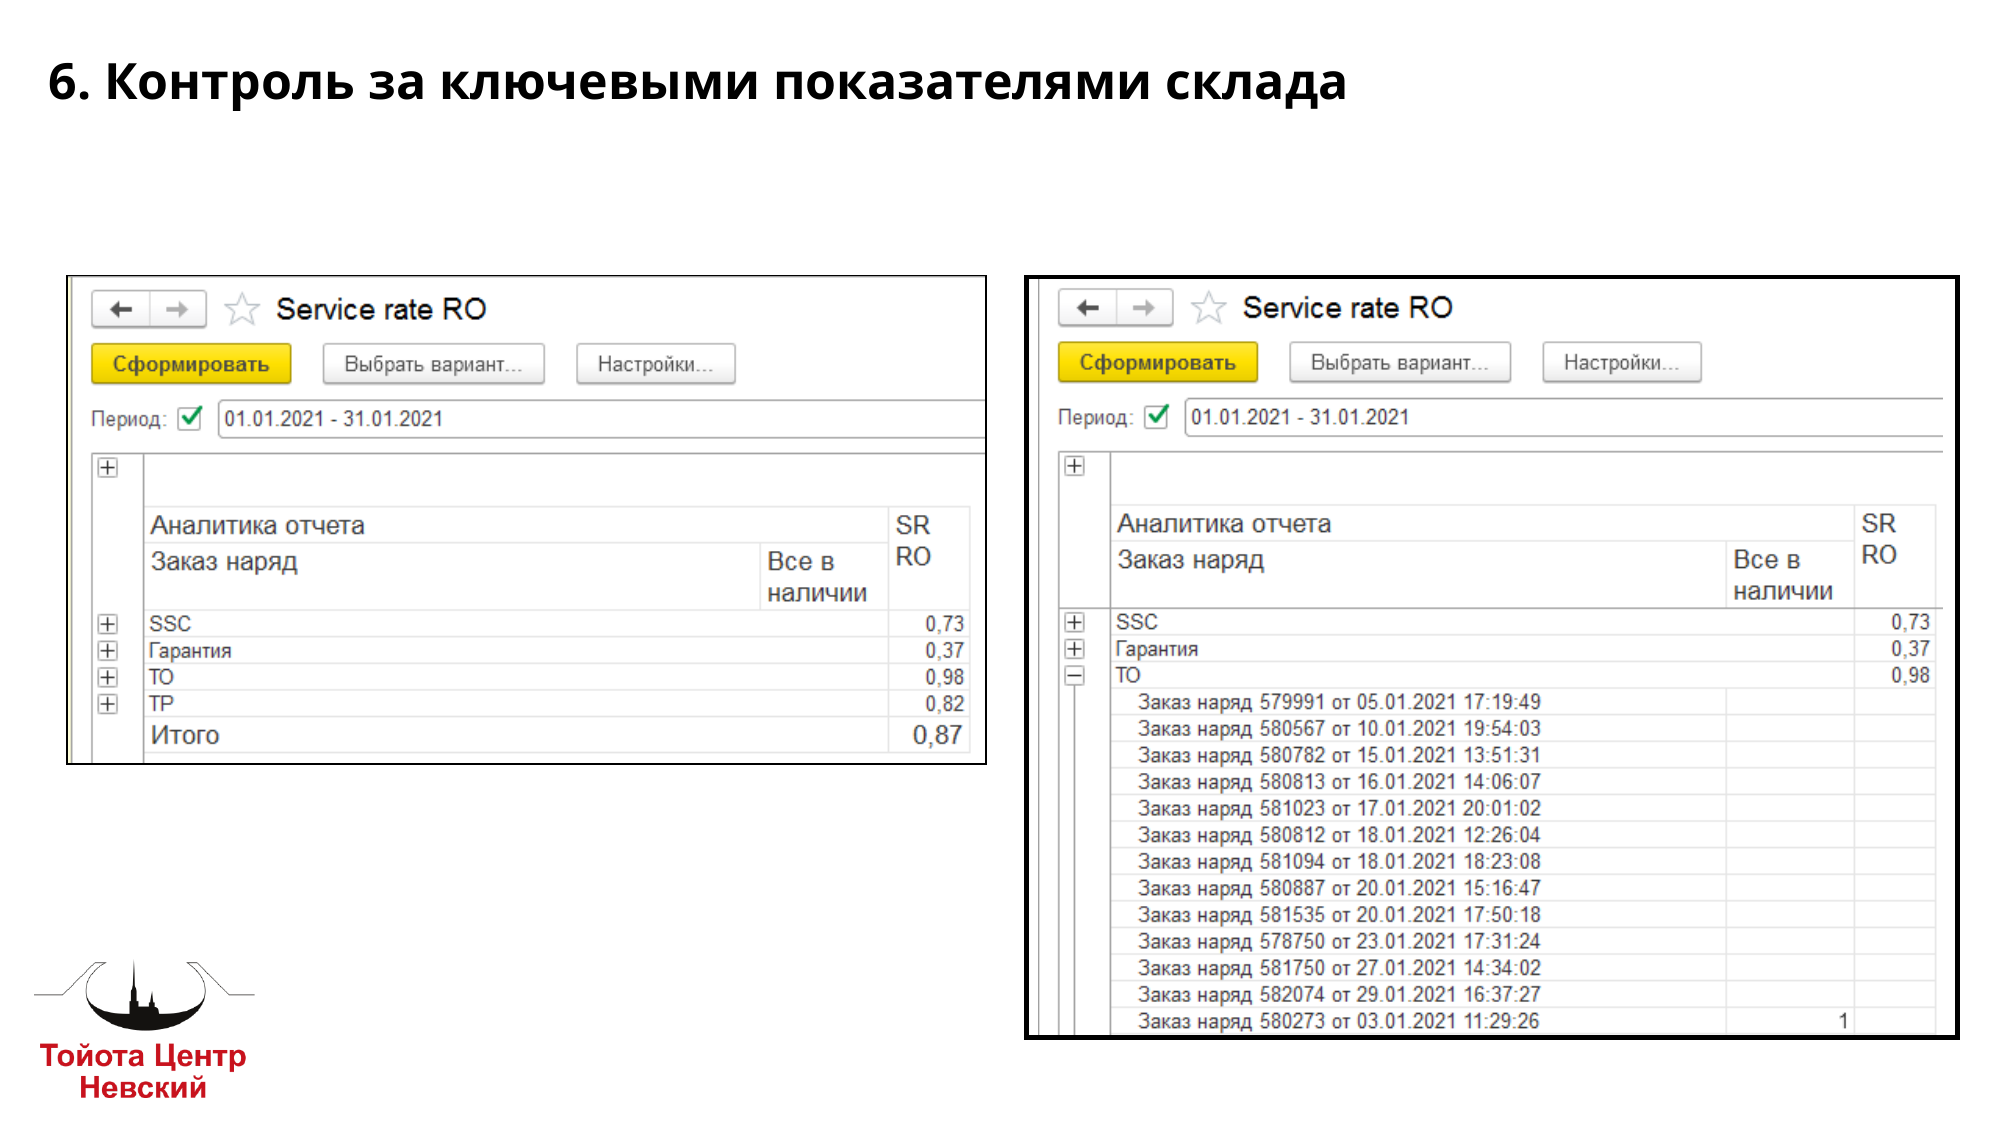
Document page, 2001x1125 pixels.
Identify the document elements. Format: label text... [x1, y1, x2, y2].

picture [34, 959, 255, 1098]
text_box 6. Контроль за ключевыми показателями склада [34, 42, 1856, 118]
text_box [68, 276, 985, 763]
text_box [1026, 276, 1959, 1039]
picture [1038, 276, 1943, 1038]
